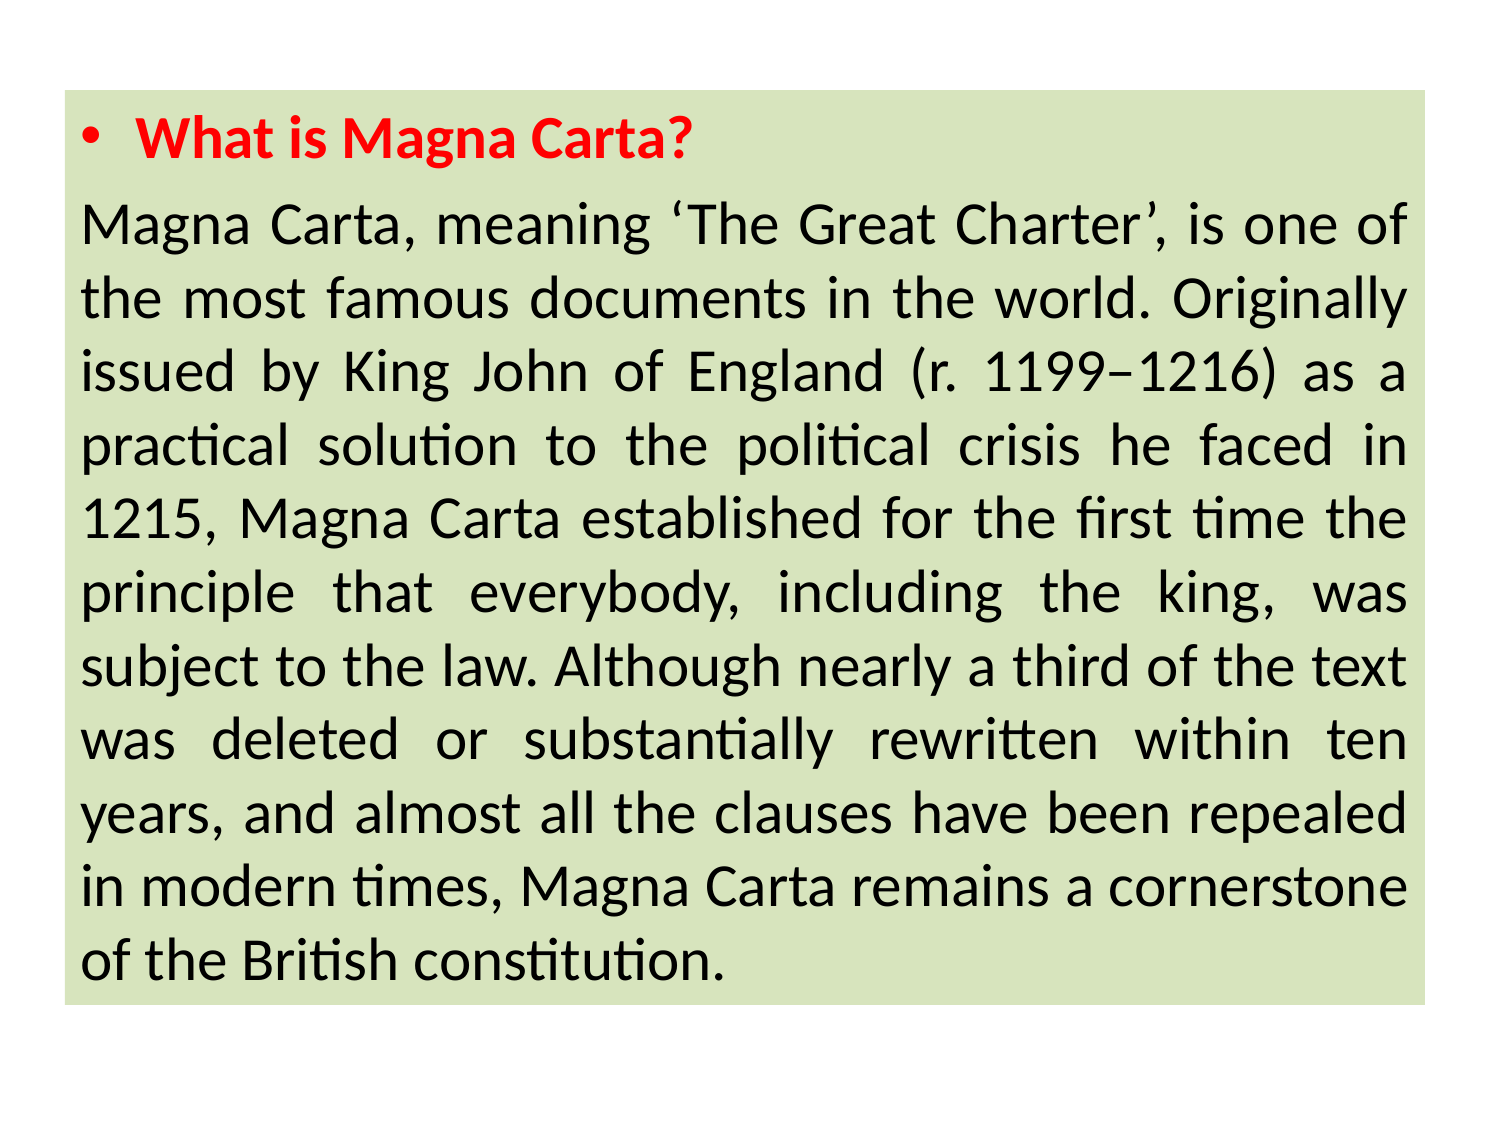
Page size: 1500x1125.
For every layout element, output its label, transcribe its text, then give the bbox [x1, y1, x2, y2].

list What is Magna Carta? Magna Carta, meaning ‘The Great Charter’, is one of the most famous documents in the world. Originally issued by King John of England (r. 1199–1216) as a practical solution to the political crisis he faced in 1215, Magna Carta established for the first time the principle that everybody, including the king, was subject to the law. Although nearly a third of the text was deleted or substantially rewritten within ten years, and almost all the clauses have been repealed in modern times, Magna Carta remains a cornerstone of the British constitution. [64, 90, 1425, 1005]
